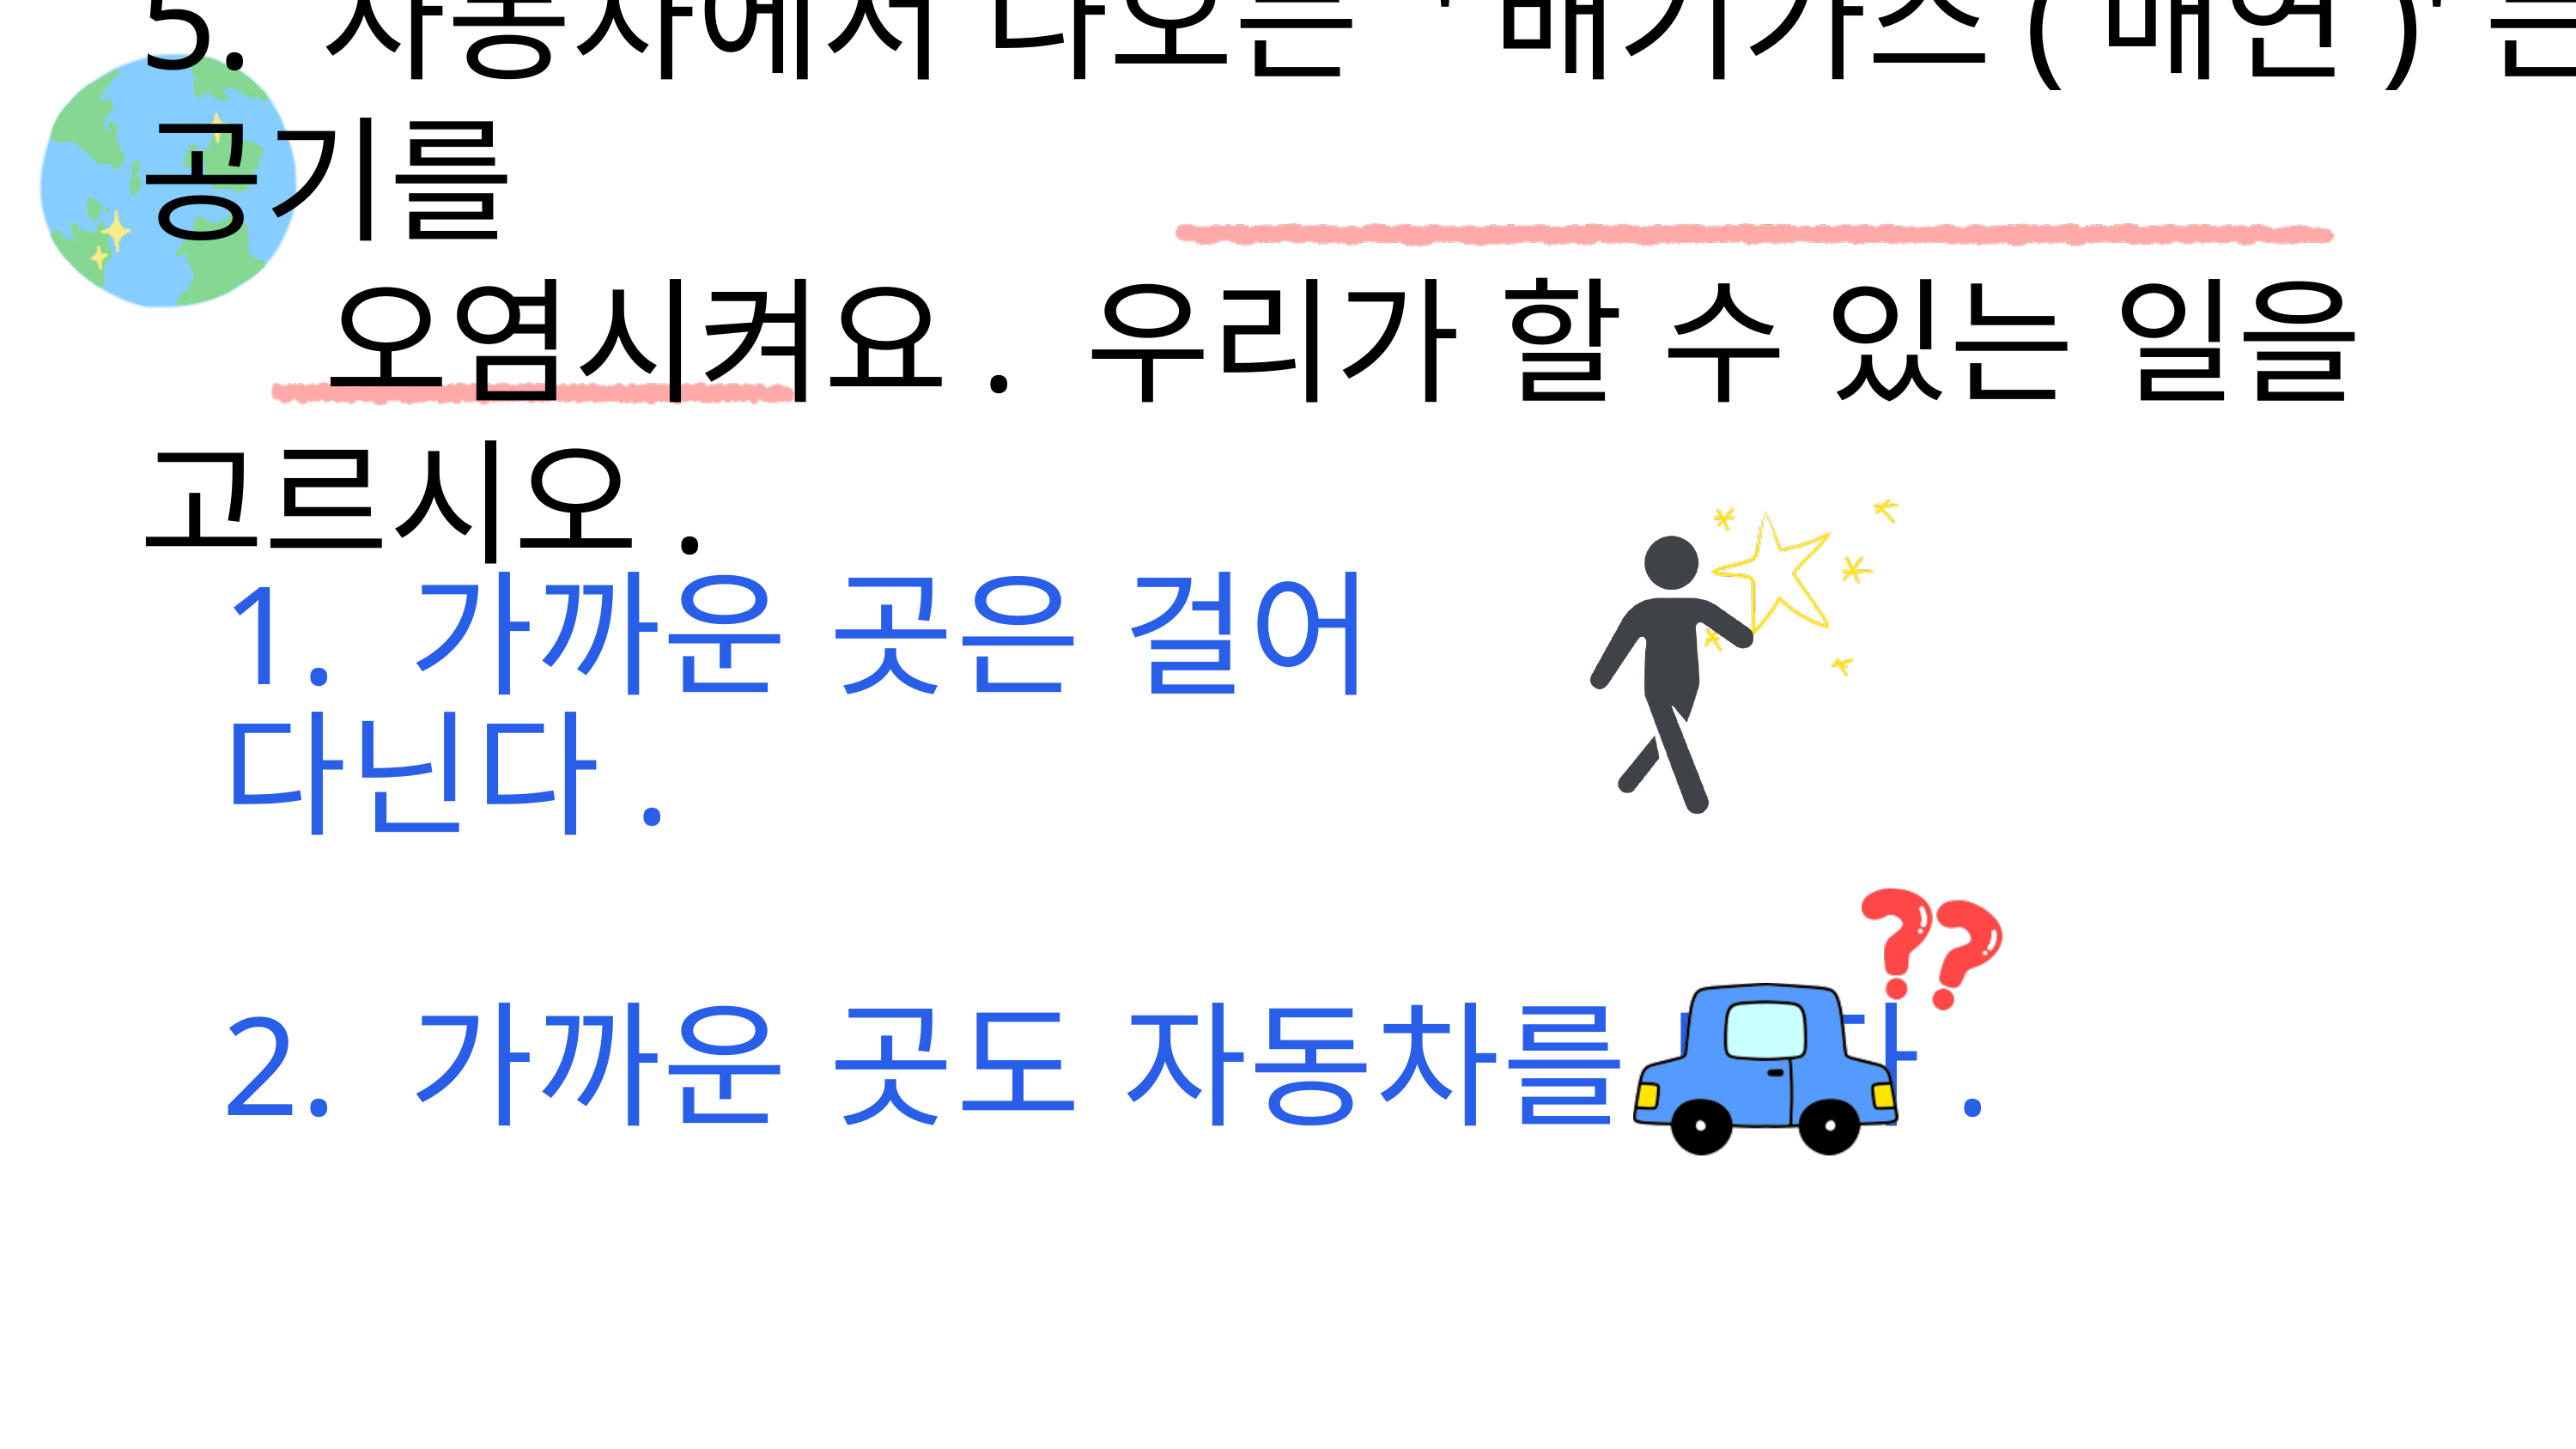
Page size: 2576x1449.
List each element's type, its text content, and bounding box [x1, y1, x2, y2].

picture [1632, 888, 2002, 1156]
text_box 1. 가까운 곳은 걸어 다닌다. [222, 616, 1585, 809]
picture [1175, 223, 2335, 247]
picture [271, 382, 795, 407]
text_box 5. 자동차에서 나오는 '배기가스(매연)'는 공기를 오염시켜요. 우리가 할 수 있는 일을 고르시오. [139, 85, 2576, 440]
picture [1589, 499, 1899, 815]
picture [37, 53, 300, 310]
text_box 2. 가까운 곳도 자동차를 탄다. [222, 978, 1959, 1170]
